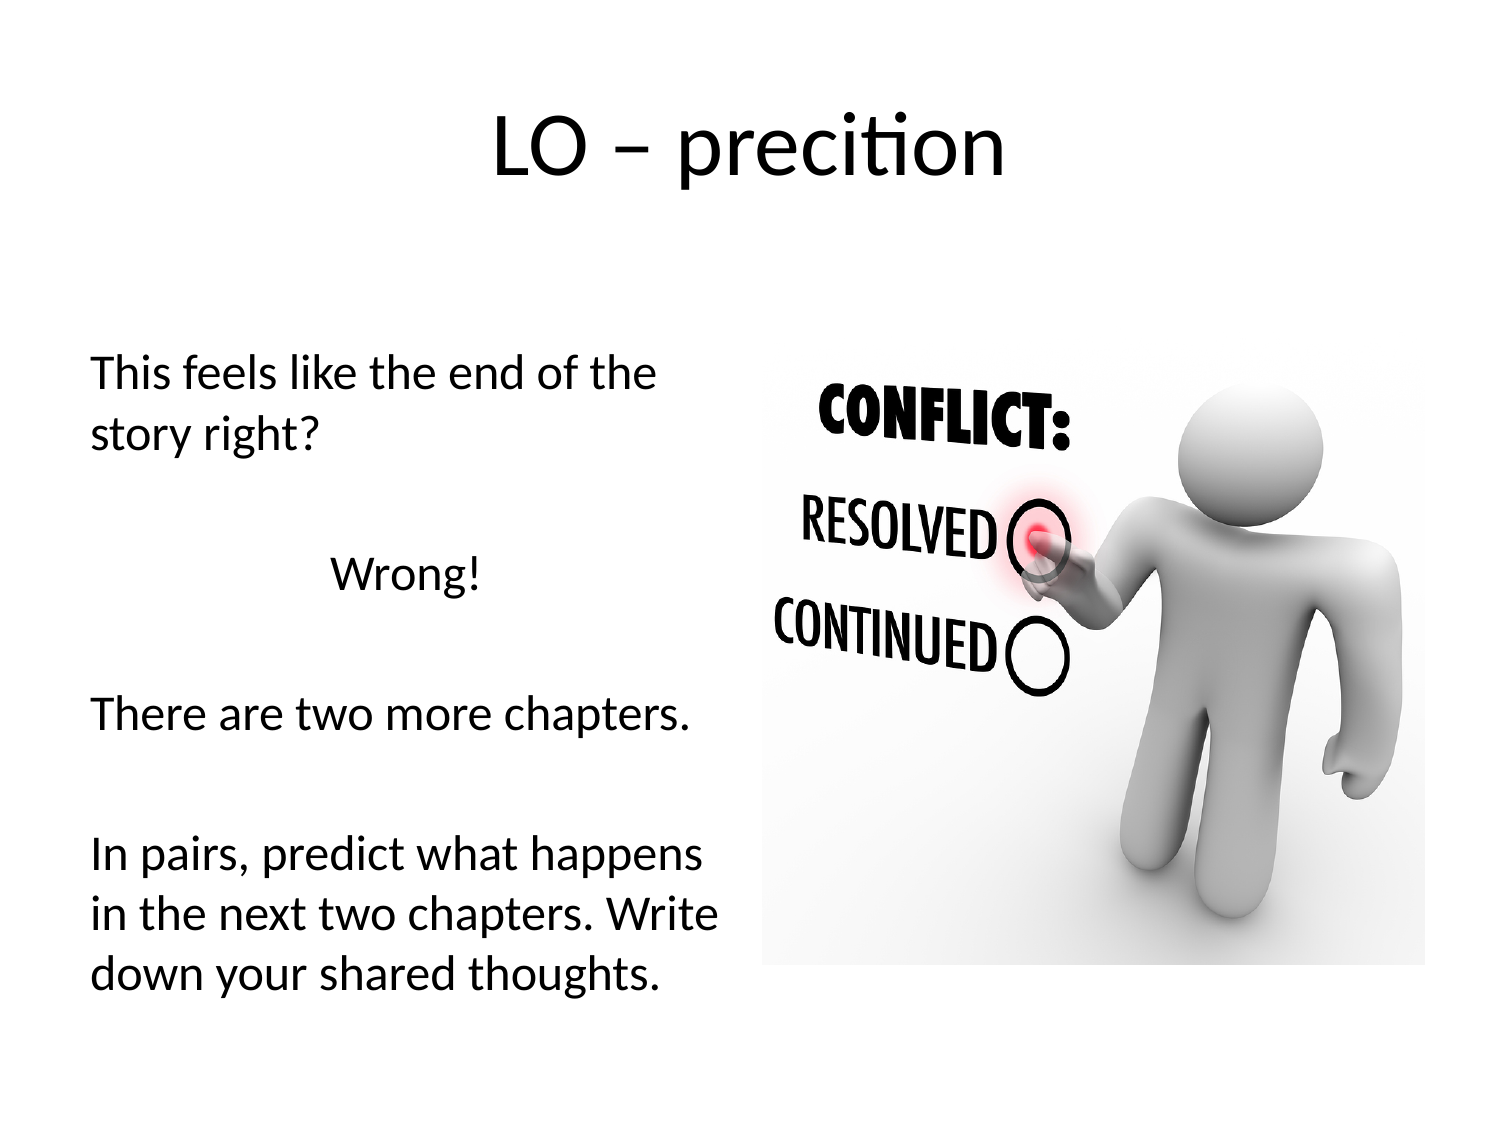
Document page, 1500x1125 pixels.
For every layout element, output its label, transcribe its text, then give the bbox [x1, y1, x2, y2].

list This feels like the end of the story right? Wrong! There are two more chapters. In pairs, predict what happens in the next two chapters. Write down your shared thoughts. [75, 262, 738, 1059]
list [762, 302, 1426, 966]
title LO – precition [75, 45, 1425, 233]
